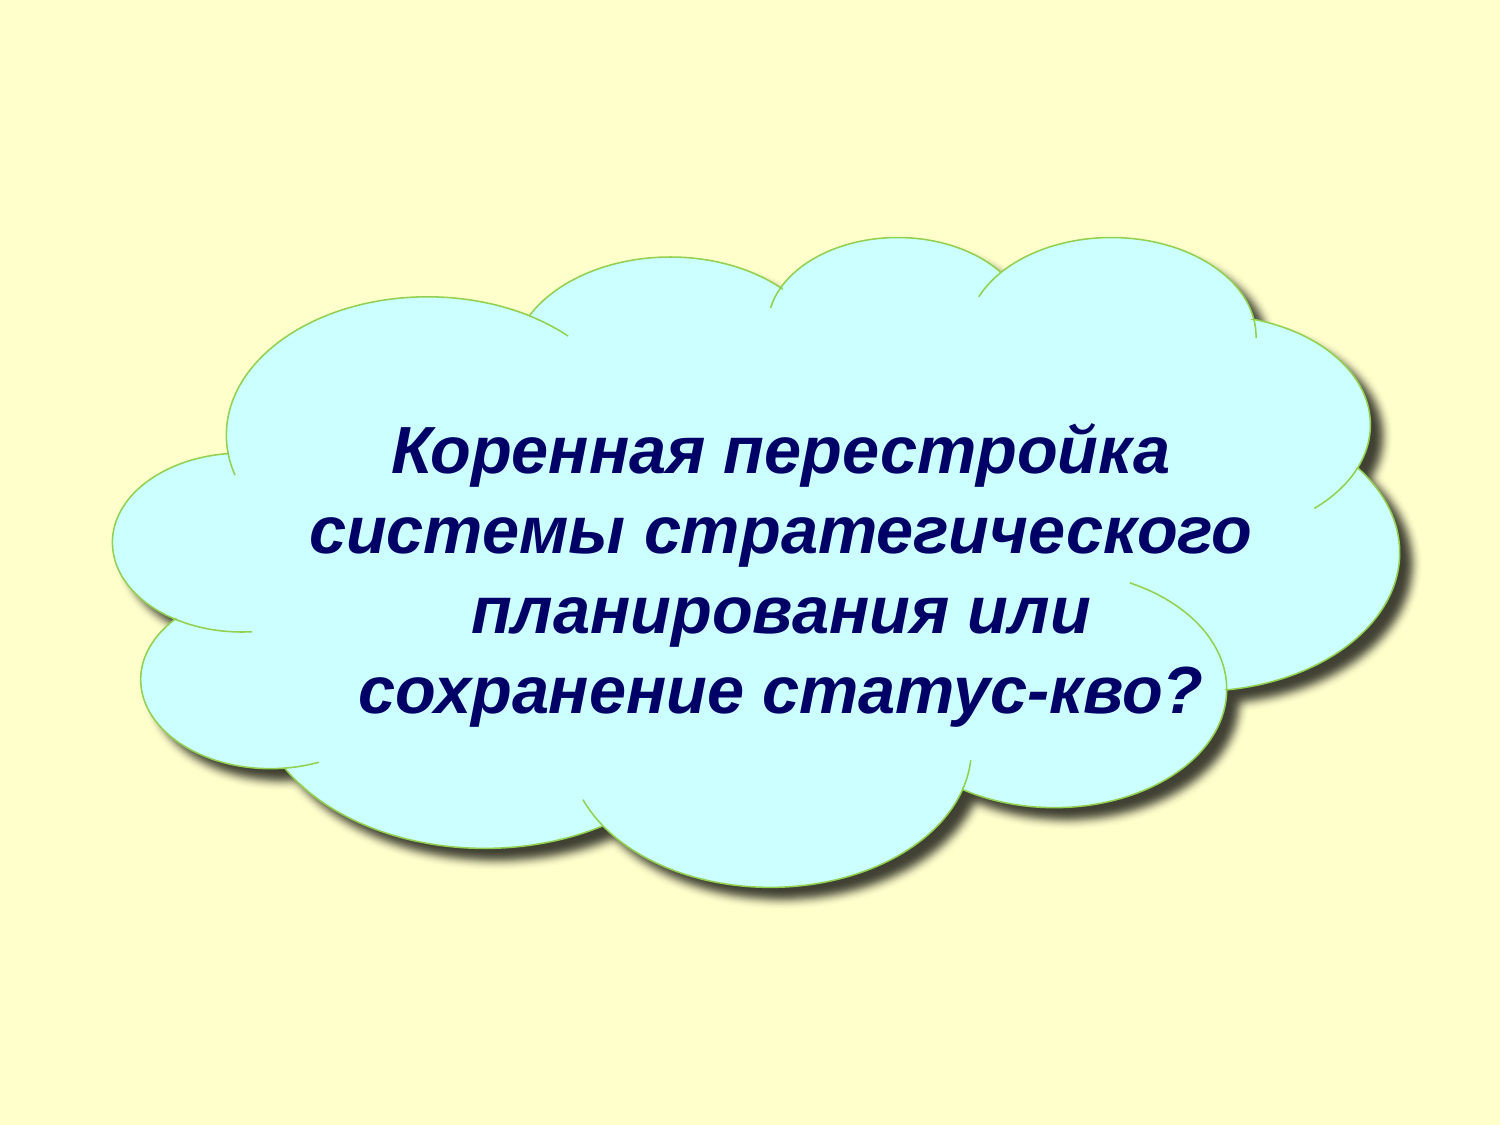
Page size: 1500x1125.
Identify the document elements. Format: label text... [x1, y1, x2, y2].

text_box Коренная перестройка системы стратегического планирования или сохранение статус-кво? [275, 399, 1288, 735]
text_box [112, 237, 1400, 888]
